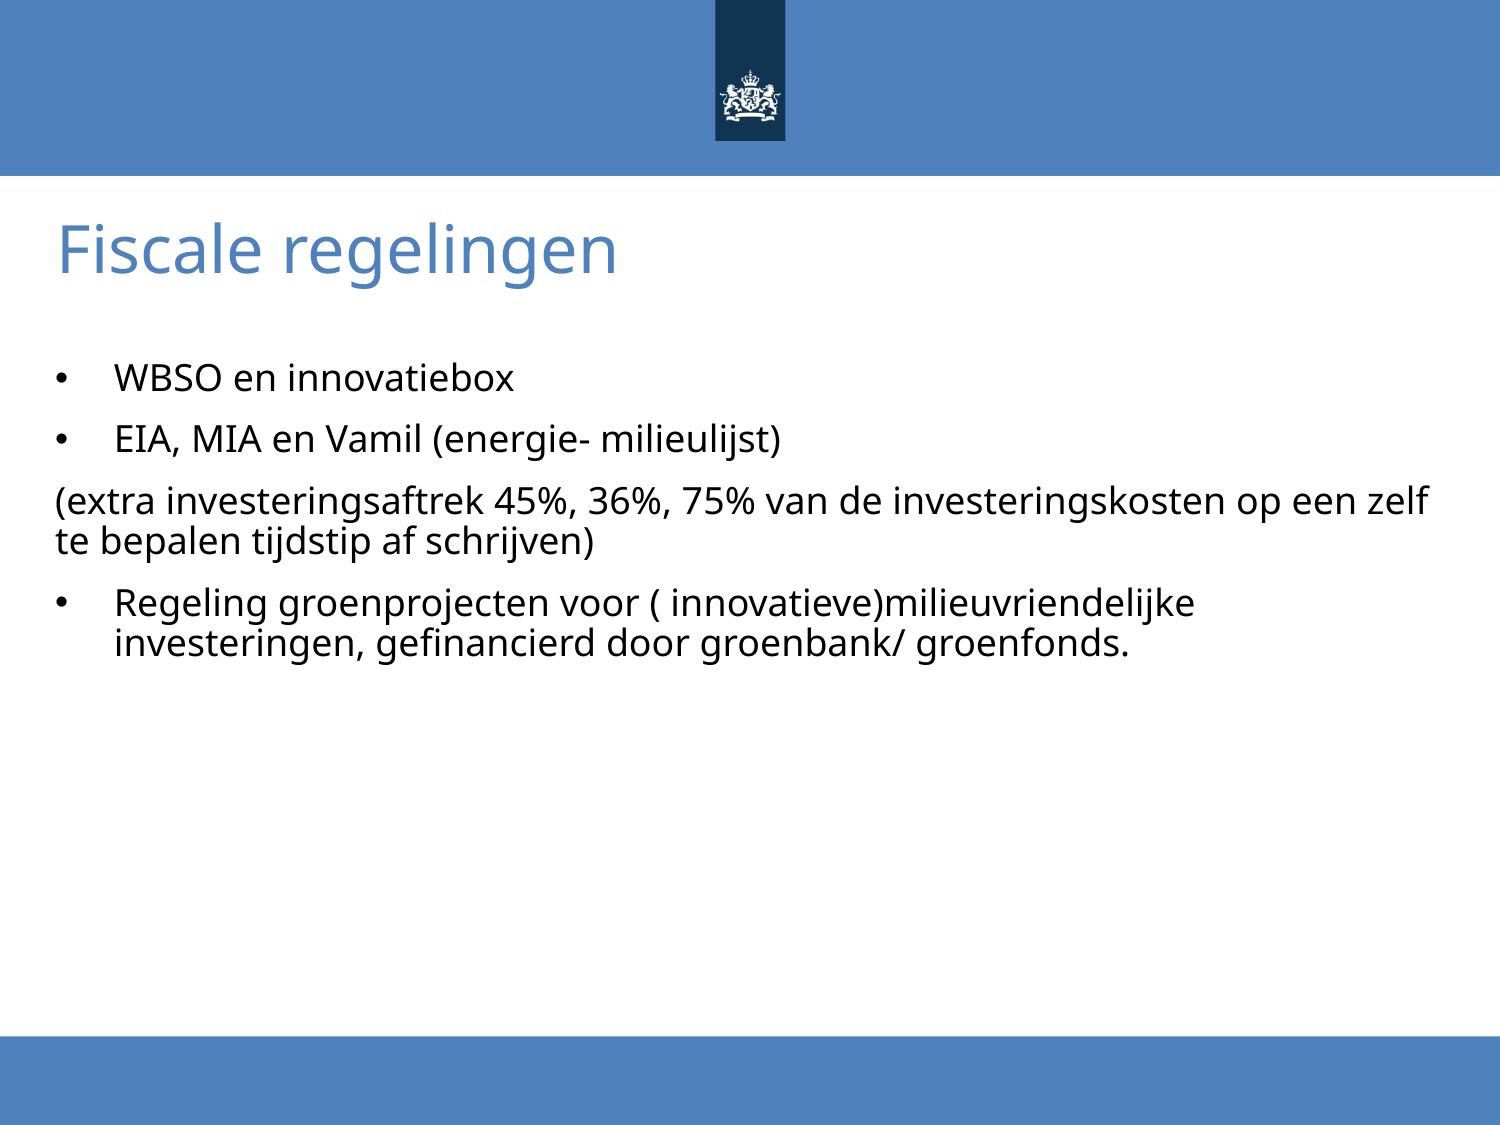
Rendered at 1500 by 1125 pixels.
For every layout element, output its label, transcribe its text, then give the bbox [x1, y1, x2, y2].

list WBSO en innovatiebox EIA, MIA en Vamil (energie- milieulijst) (extra investeringsaftrek 45%, 36%, 75% van de investeringskosten op een zelf te bepalen tijdstip af schrijven) Regeling groenprojecten voor ( innovatieve)milieuvriendelijke investeringen, gefinancierd door groenbank/ groenfonds. [40, 351, 1458, 1014]
picture [0, 0, 1500, 141]
title Fiscale regelingen [41, 207, 1459, 351]
